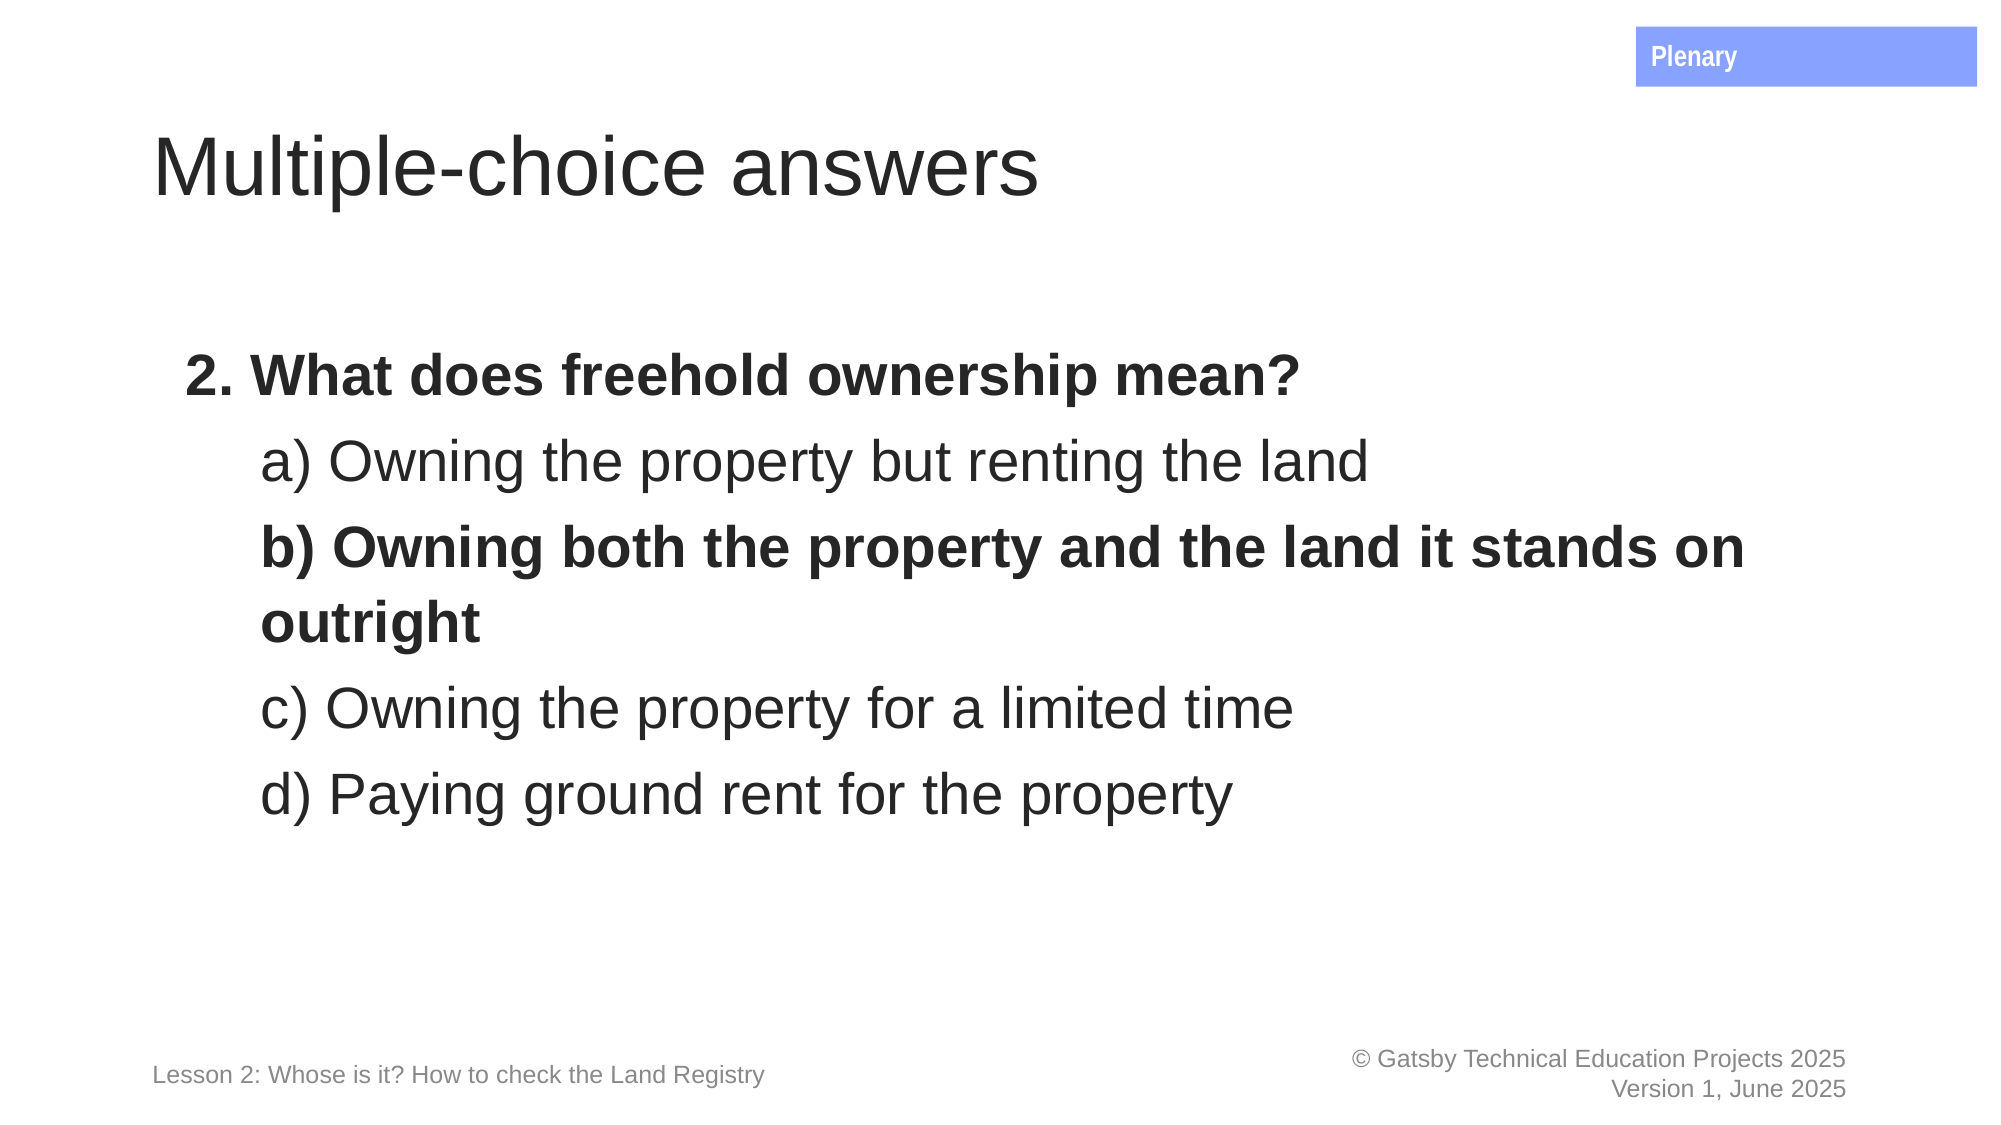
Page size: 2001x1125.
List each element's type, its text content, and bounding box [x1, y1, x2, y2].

title Multiple-choice answers [137, 59, 1863, 278]
list Plenary [1636, 26, 1978, 87]
list Lesson 2: Whose is it? How to check the Land Registry [137, 1042, 829, 1103]
list 2. What does freehold ownership mean? a) Owning the property but renting the land b) Owning both the property and the land it stands on outright c) Owning the property for a limited time d) Paying ground rent for the property [137, 302, 1863, 1014]
